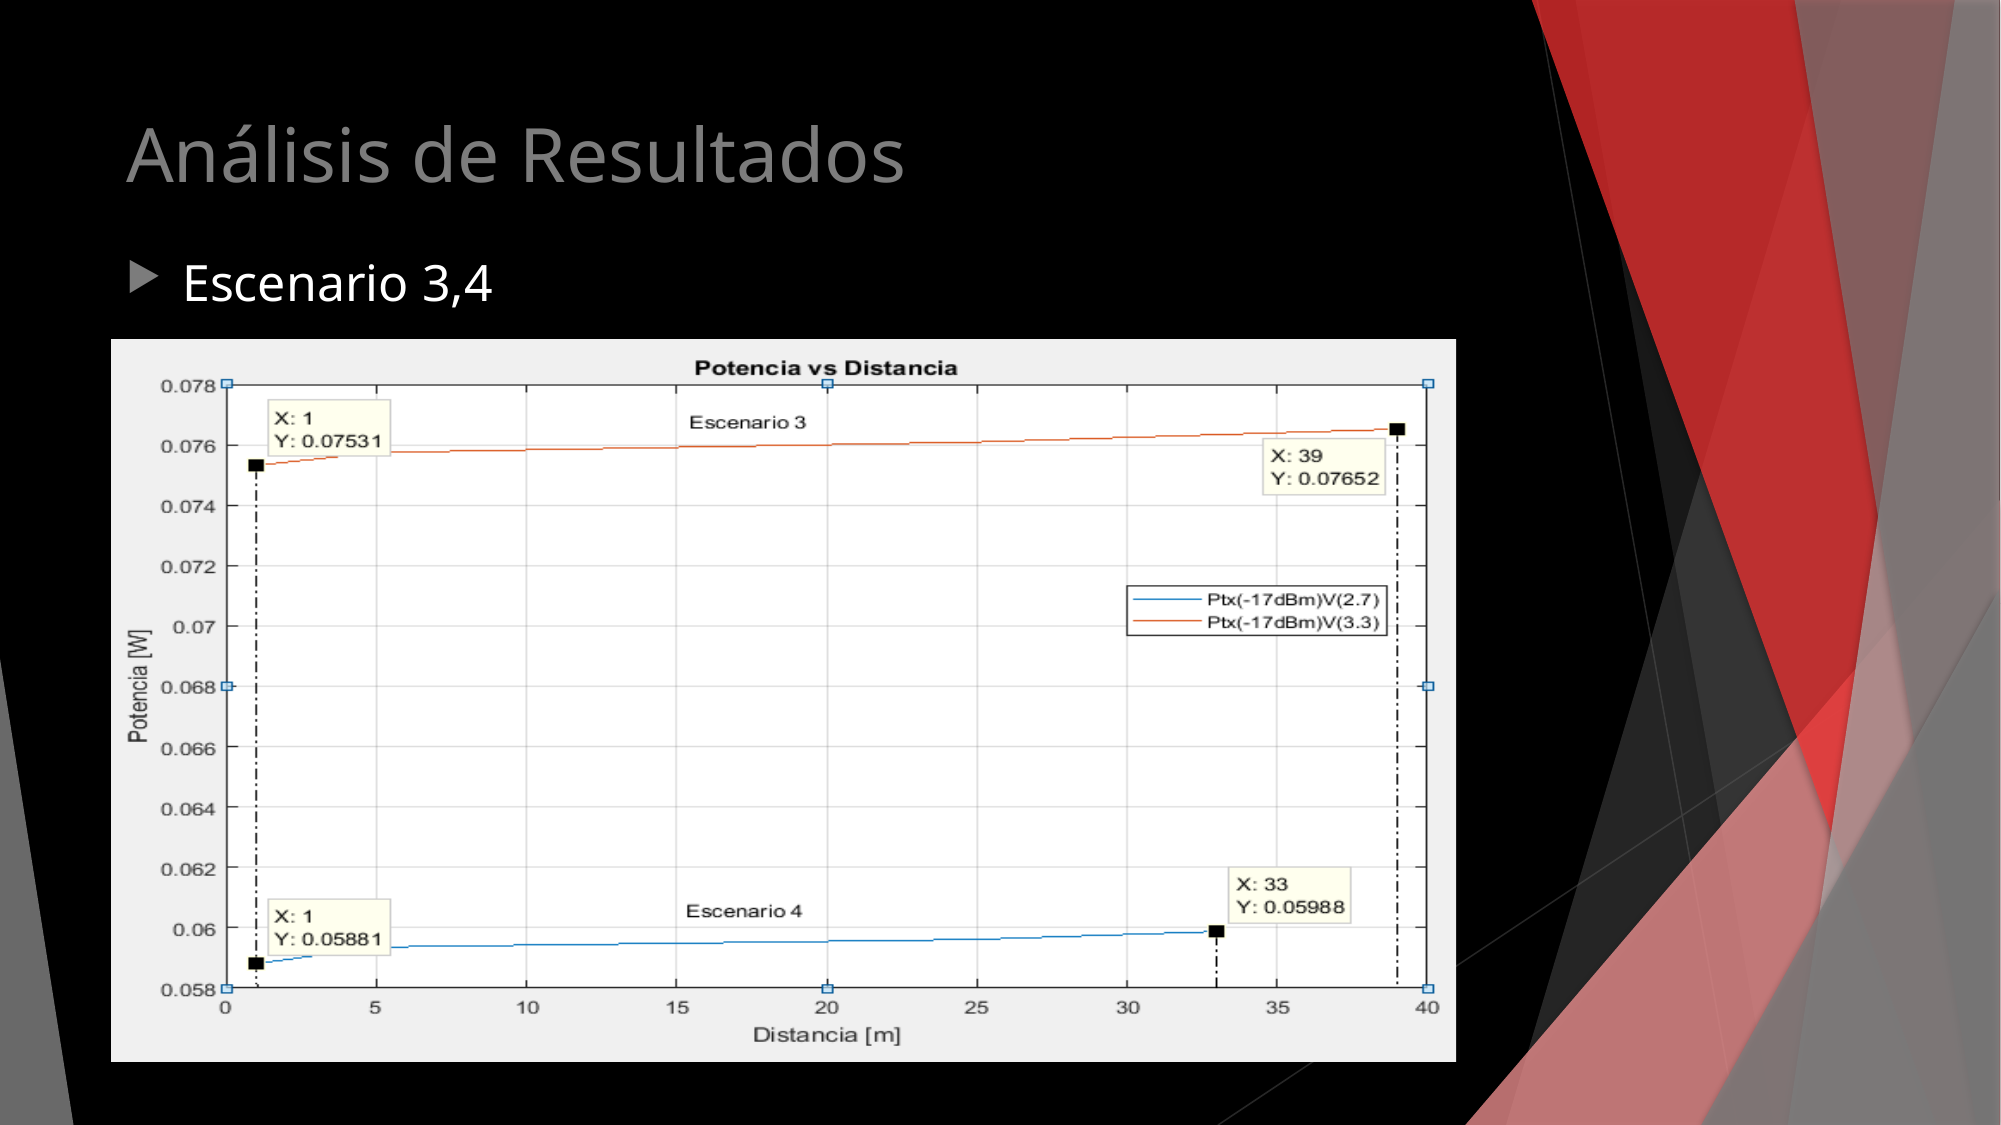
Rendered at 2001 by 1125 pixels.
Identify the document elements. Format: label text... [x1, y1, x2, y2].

picture [110, 339, 1457, 1062]
list Escenario 3,4 [111, 244, 1522, 881]
title Análisis de Resultados [111, 99, 1522, 244]
